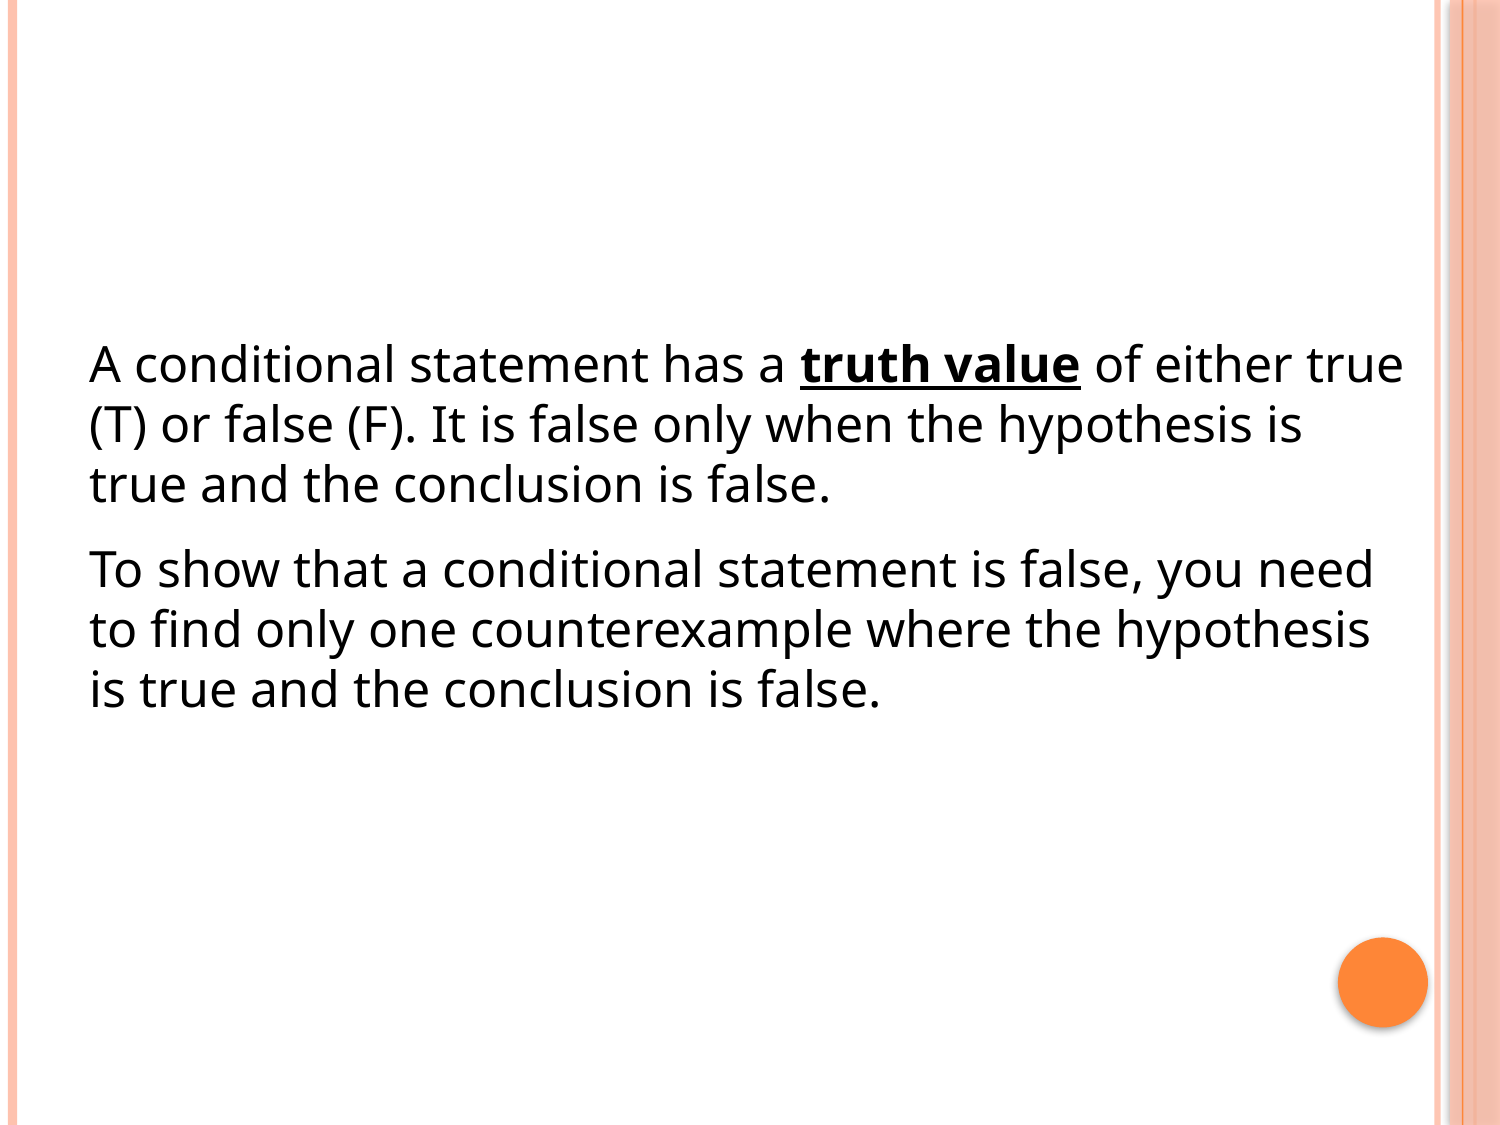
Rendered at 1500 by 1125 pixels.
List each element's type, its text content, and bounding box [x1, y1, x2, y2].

text_box A conditional statement has a truth value of either true (T) or false (F). It is false only when the hypothesis is true and the conclusion is false. To show that a conditional statement is false, you need to find only one counterexample where the hypothesis is true and the conclusion is false. [74, 324, 1425, 725]
